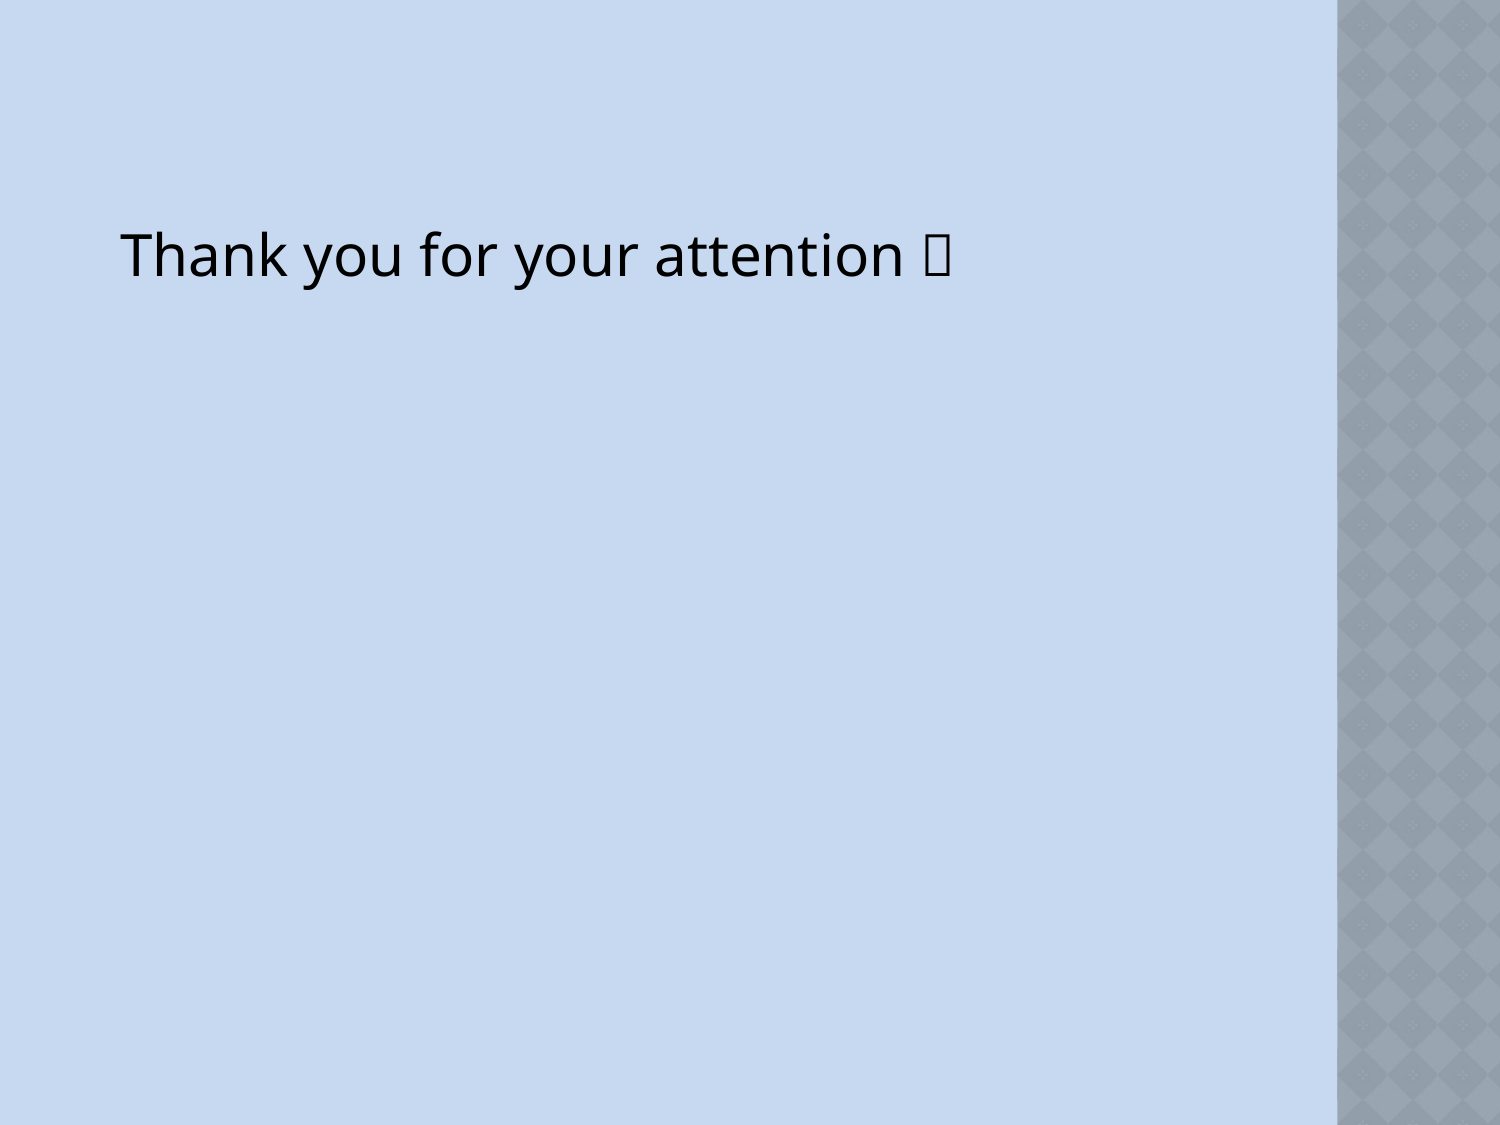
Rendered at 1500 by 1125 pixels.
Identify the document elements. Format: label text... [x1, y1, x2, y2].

text_box Thank you for your attention  [105, 210, 1078, 938]
